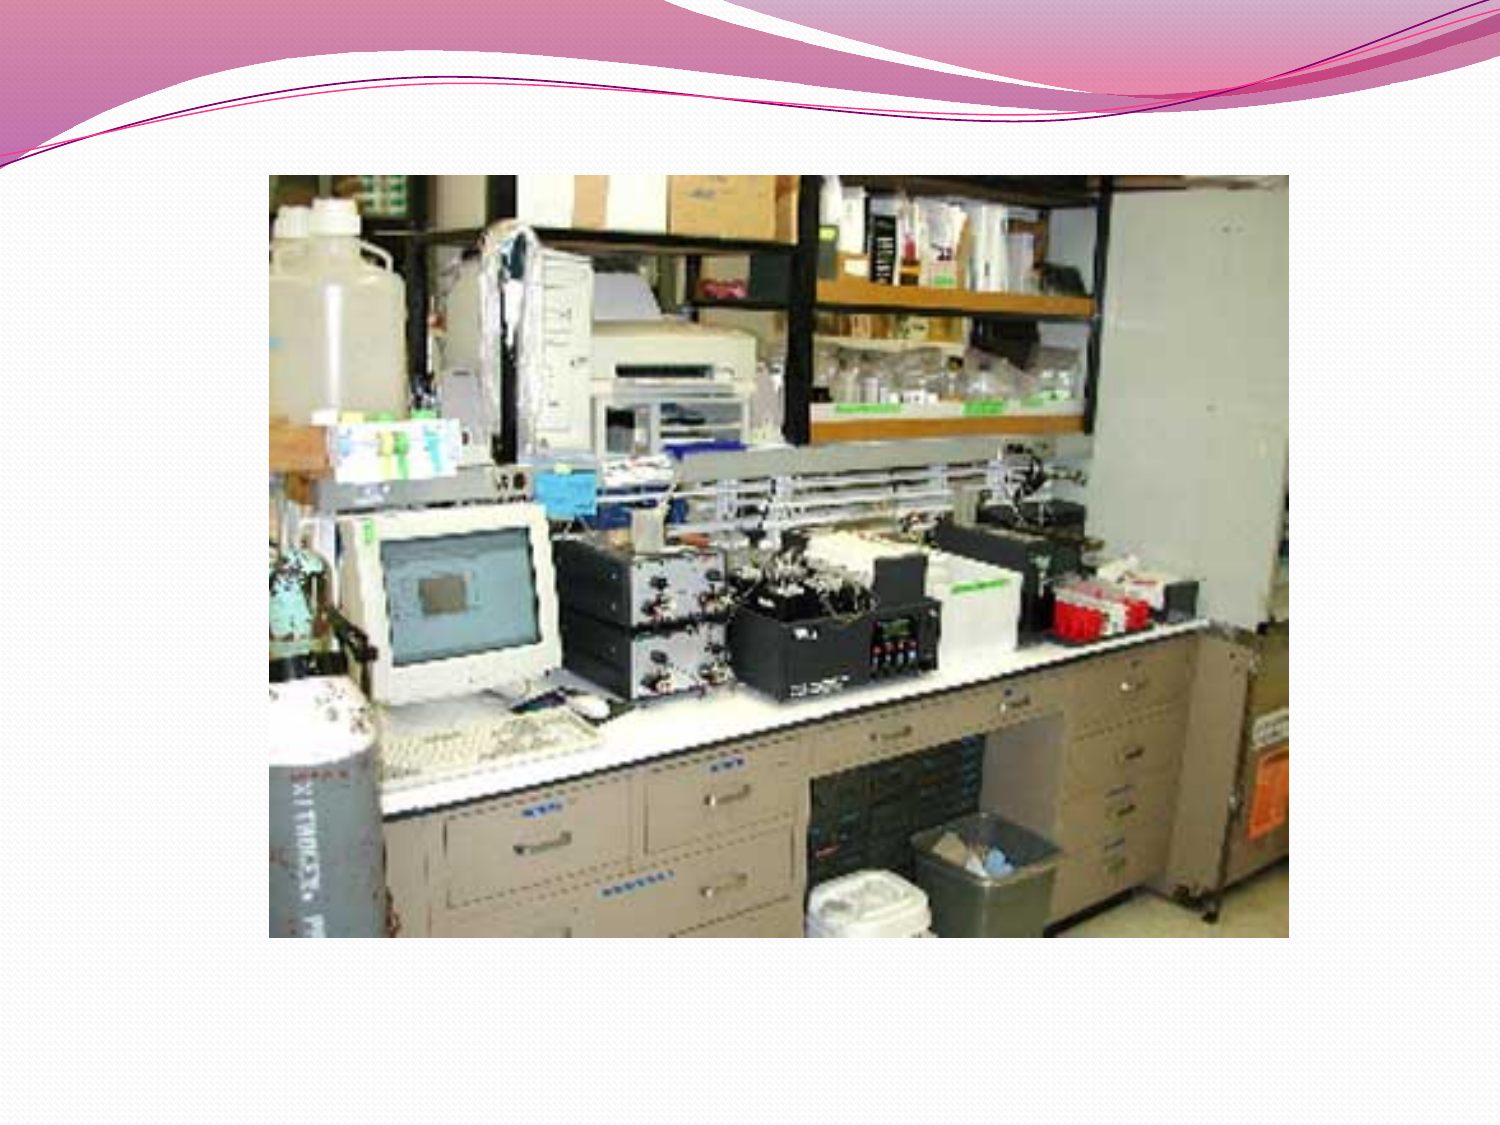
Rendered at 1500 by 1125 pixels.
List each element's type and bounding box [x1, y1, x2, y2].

picture [269, 175, 1290, 938]
